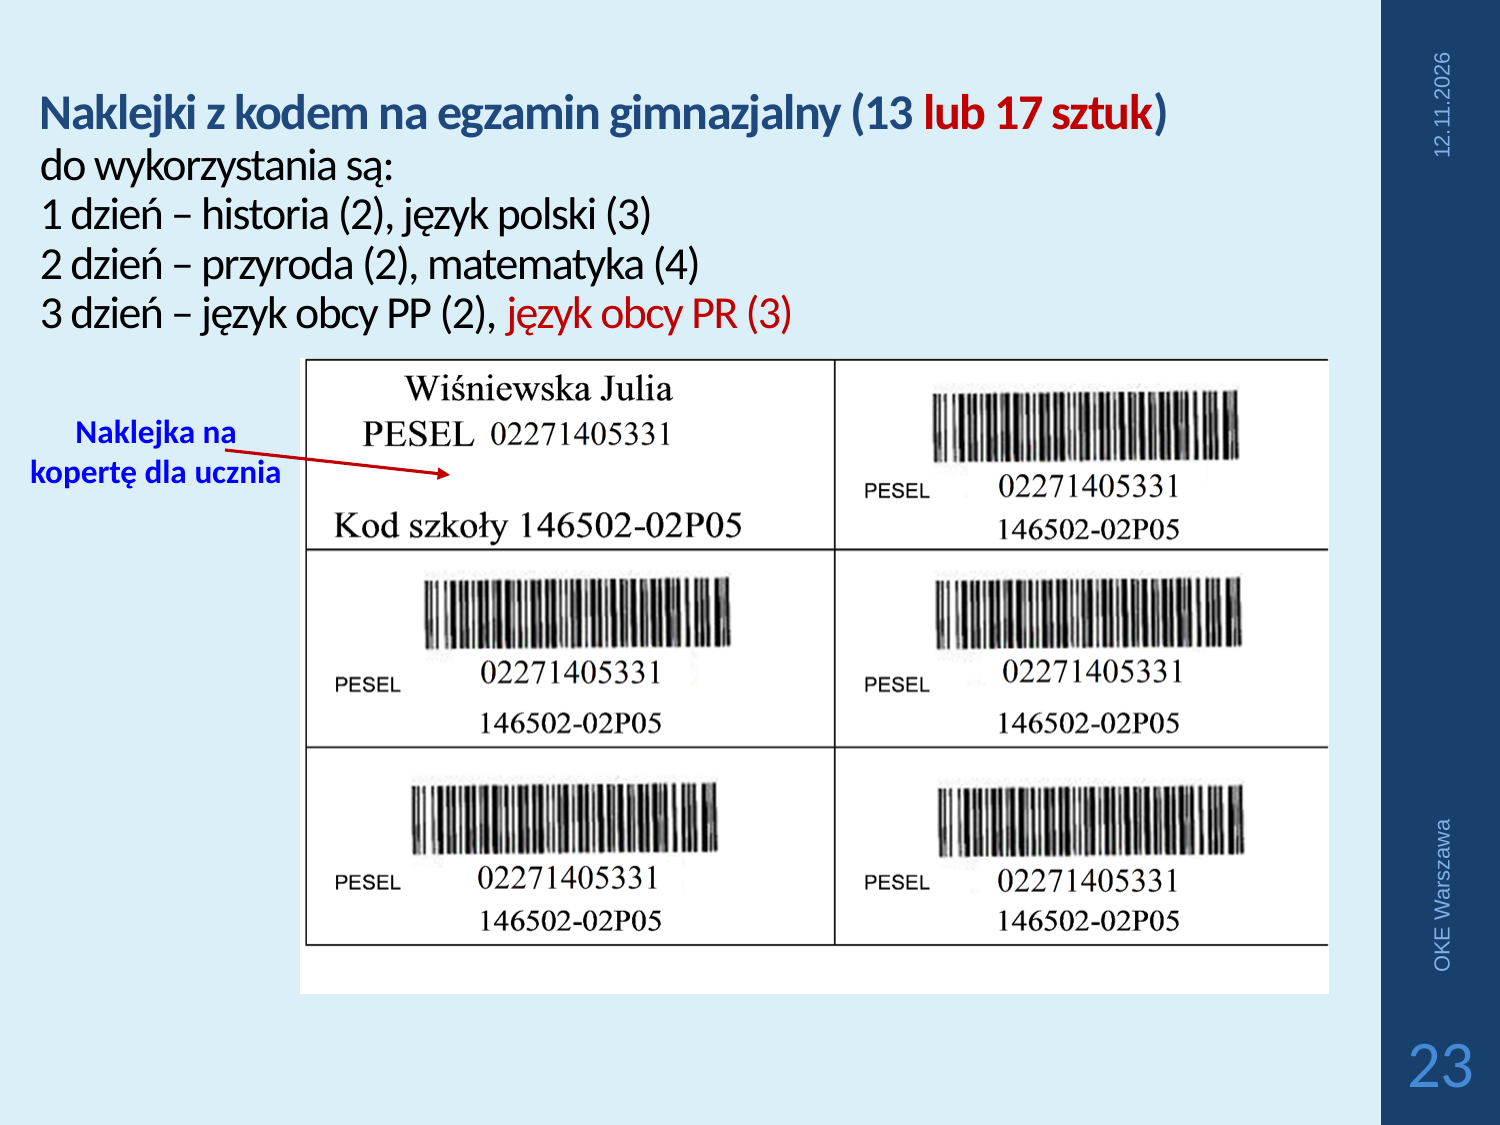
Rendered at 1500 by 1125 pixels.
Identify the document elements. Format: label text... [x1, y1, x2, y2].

title Naklejki z kodem na egzamin gimnazjalny (13 lub 17 sztuk) do wykorzystania są: 1 dzień – historia (2), język polski (3) 2 dzień – przyroda (2), matematyka (4) 3 dzień – język obcy PP (2), język obcy PR (3) [24, 24, 1366, 346]
footer OKE Warszawa [1418, 400, 1464, 988]
text_box Naklejka na kopertę dla ucznia [11, 386, 293, 514]
slide_number 23 [1384, 1012, 1498, 1110]
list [299, 358, 1330, 994]
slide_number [1418, 37, 1464, 351]
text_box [224, 449, 451, 476]
